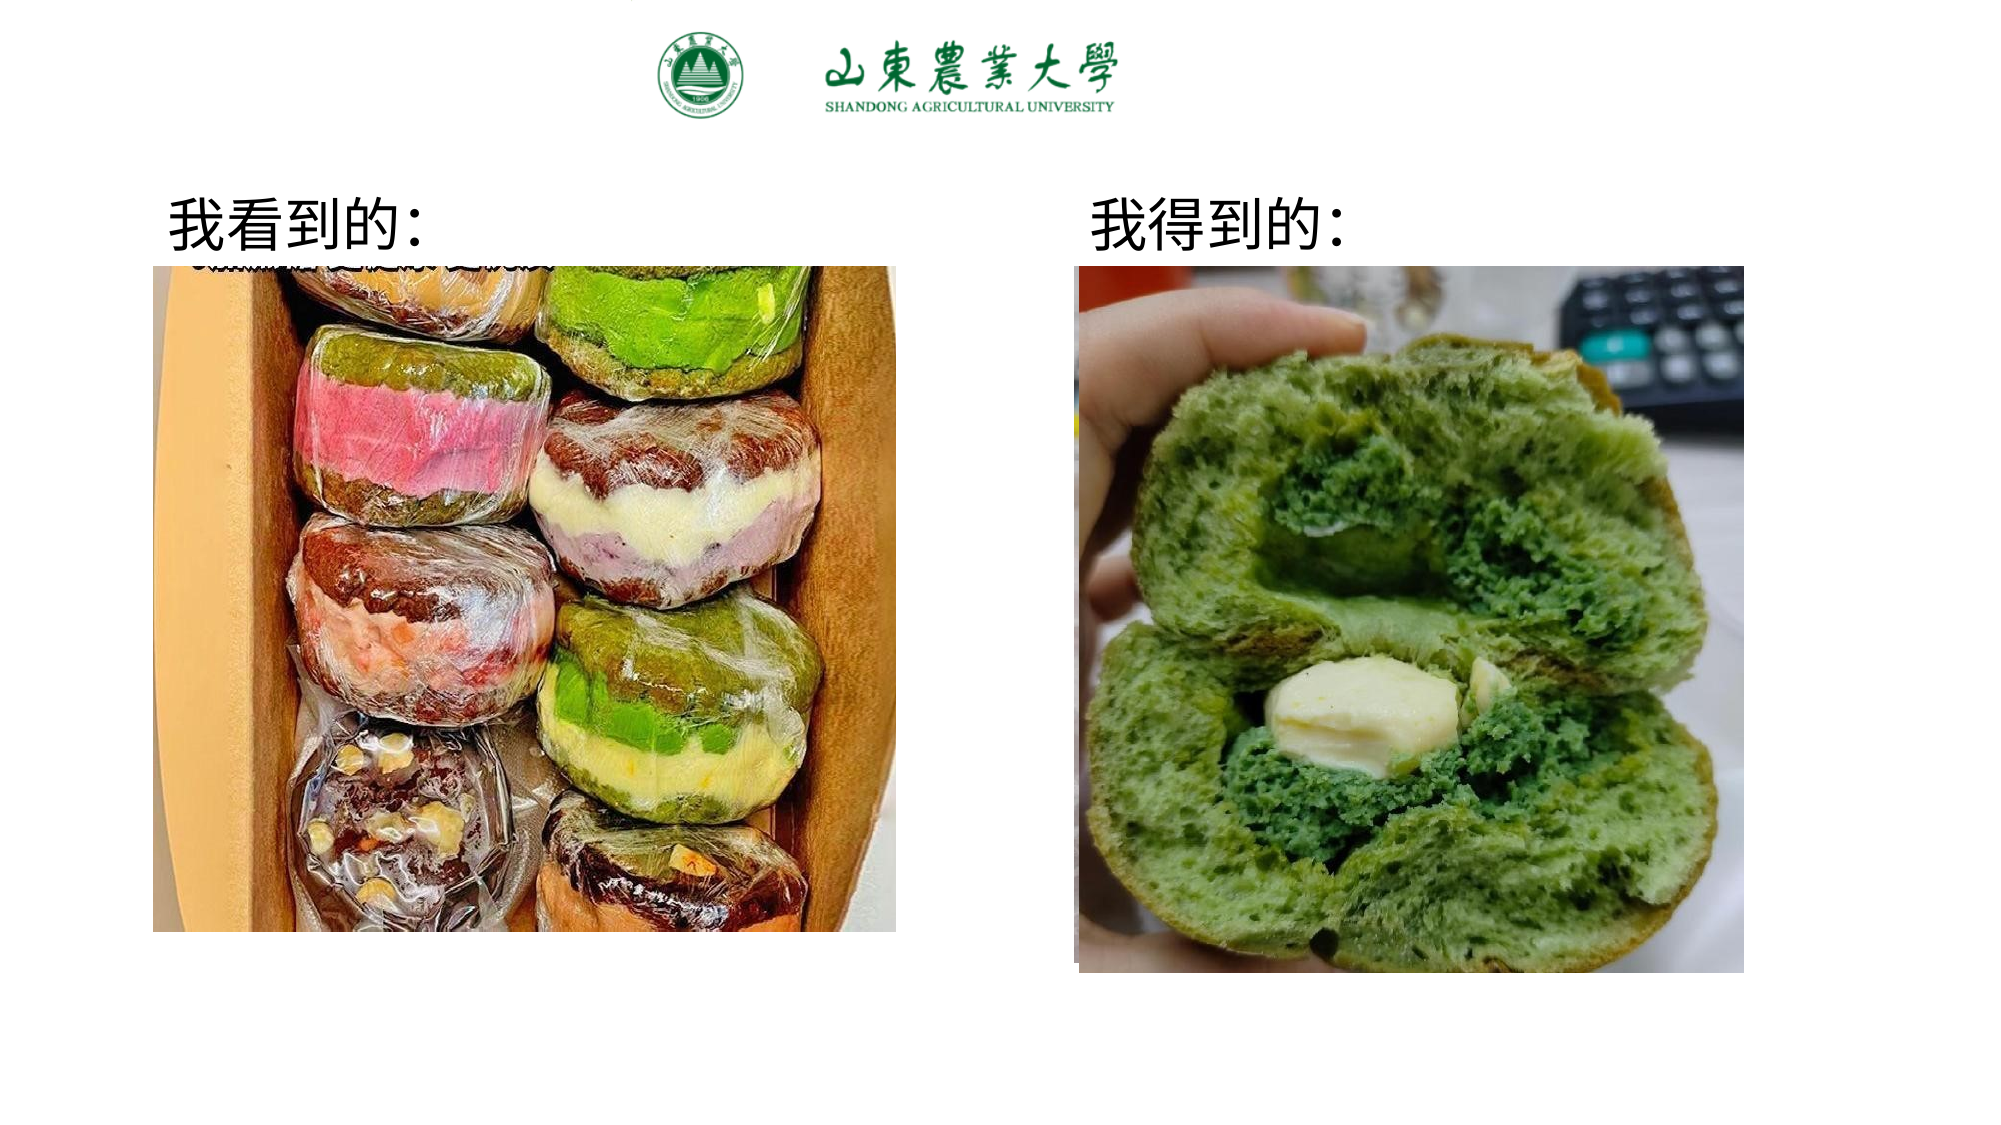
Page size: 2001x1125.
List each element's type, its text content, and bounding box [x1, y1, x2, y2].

picture [631, 0, 1166, 128]
text_box 我看到的： [153, 180, 572, 266]
picture [153, 266, 896, 932]
text_box 我得到的： [1074, 180, 1408, 266]
picture [1074, 266, 1744, 973]
